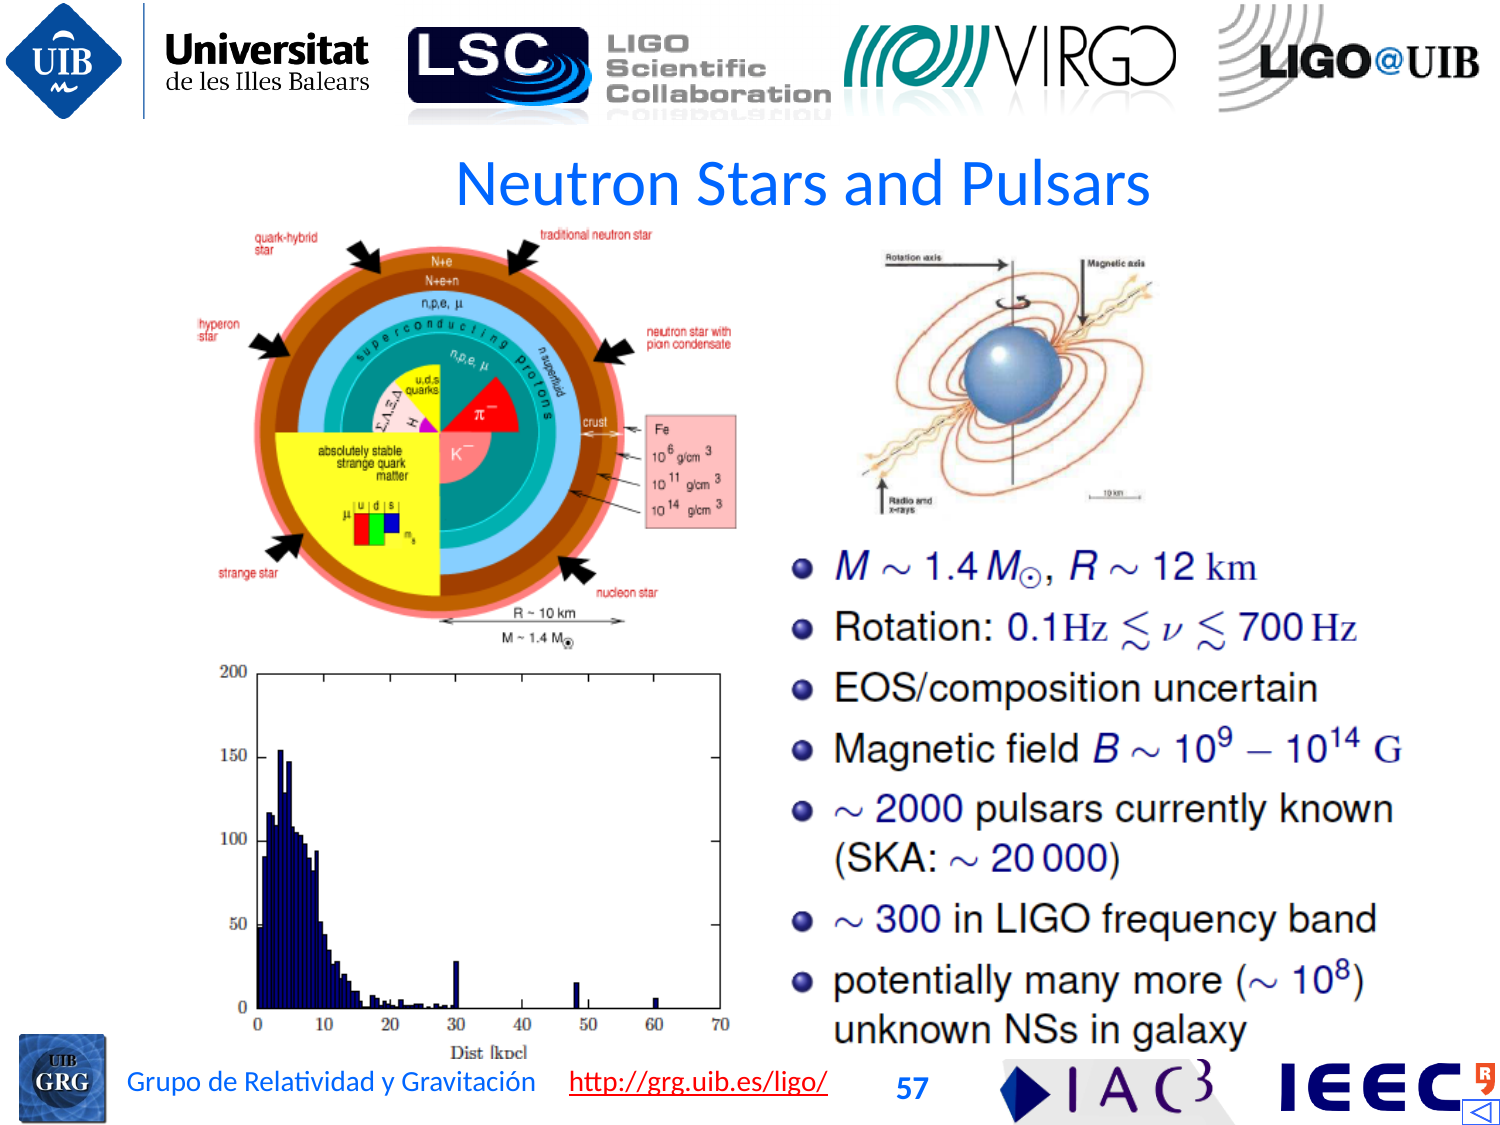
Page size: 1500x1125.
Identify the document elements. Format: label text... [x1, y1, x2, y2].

text_box 57 [756, 1067, 1069, 1118]
picture [19, 1034, 108, 1125]
picture [5, 3, 369, 119]
picture [1281, 1063, 1495, 1111]
picture [159, 213, 1412, 1125]
picture [395, 0, 840, 125]
title Neutron Stars and Pulsars [278, 125, 1329, 212]
picture [1198, 0, 1495, 139]
picture [844, 25, 1176, 116]
